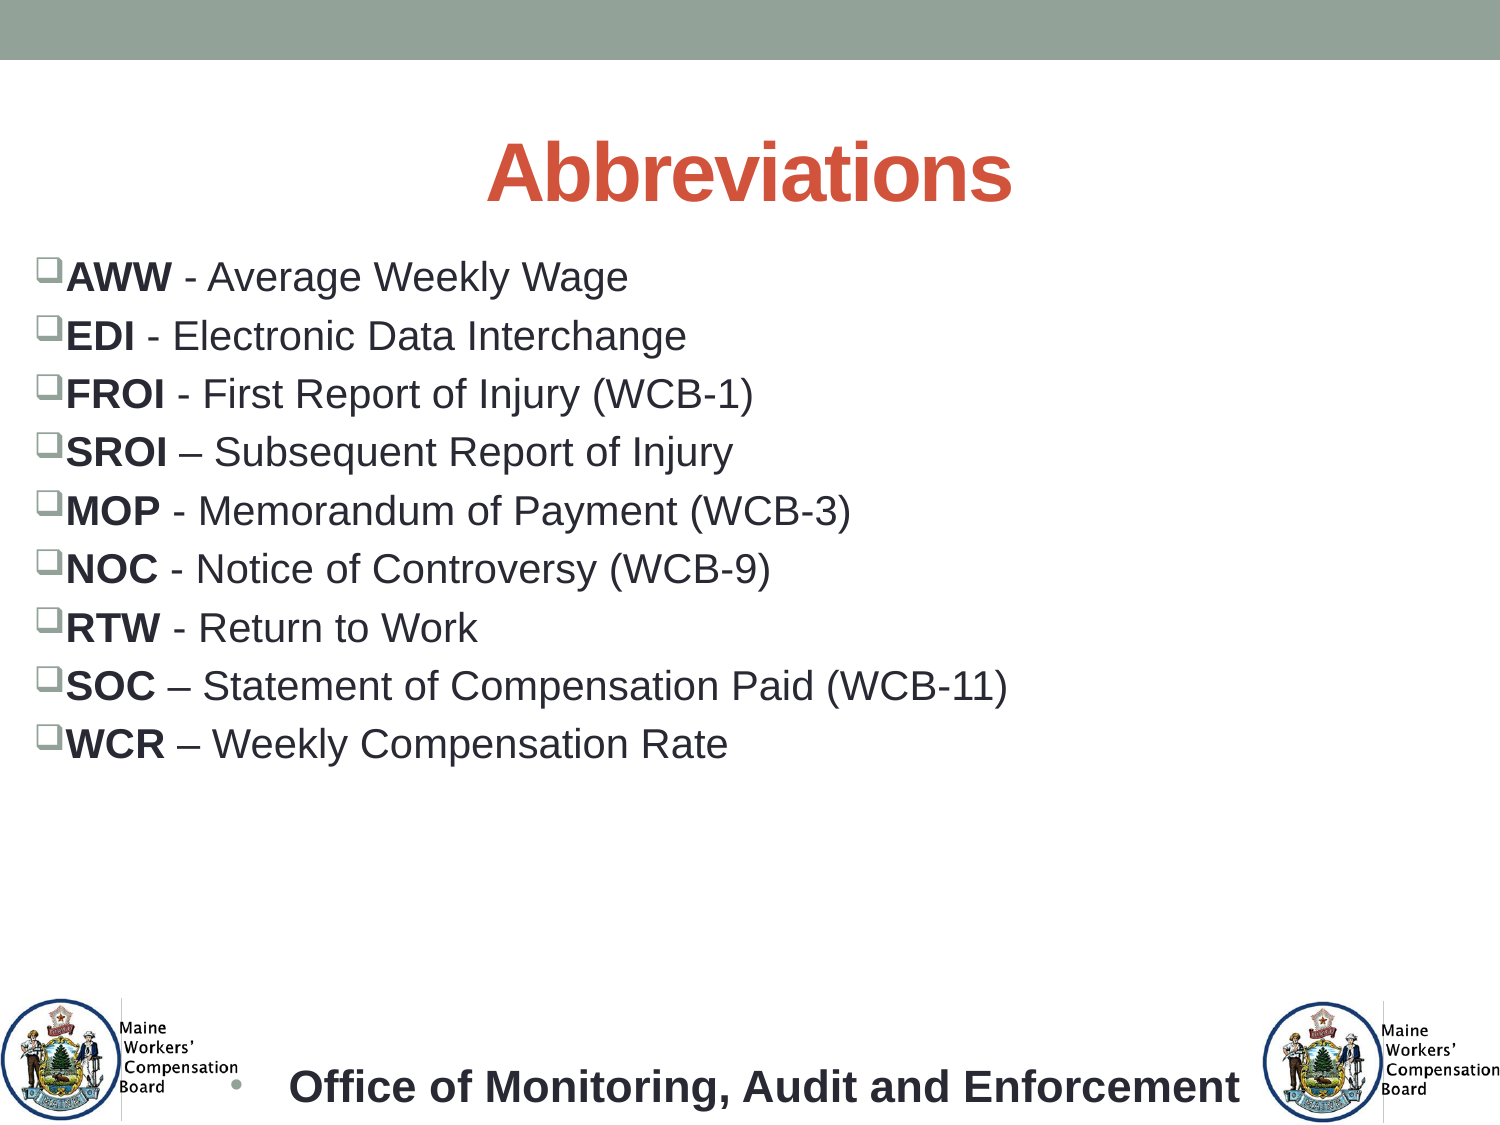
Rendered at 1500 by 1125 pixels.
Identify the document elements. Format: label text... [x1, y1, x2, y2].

picture [1262, 1001, 1500, 1124]
list AWW - Average Weekly Wage EDI - Electronic Data Interchange FROI - First Report of Injury (WCB-1) SROI – Subsequent Report of Injury MOP - Memorandum of Payment (WCB-3) NOC - Notice of Controversy (WCB-9) RTW - Return to Work SOC – Statement of Compensation Paid (WCB-11) WCR – Weekly Compensation Rate [18, 168, 1482, 819]
text_box Office of Monitoring, Audit and Enforcement [273, 1049, 1259, 1121]
title Abbreviations [75, 86, 1425, 168]
picture [0, 998, 265, 1121]
